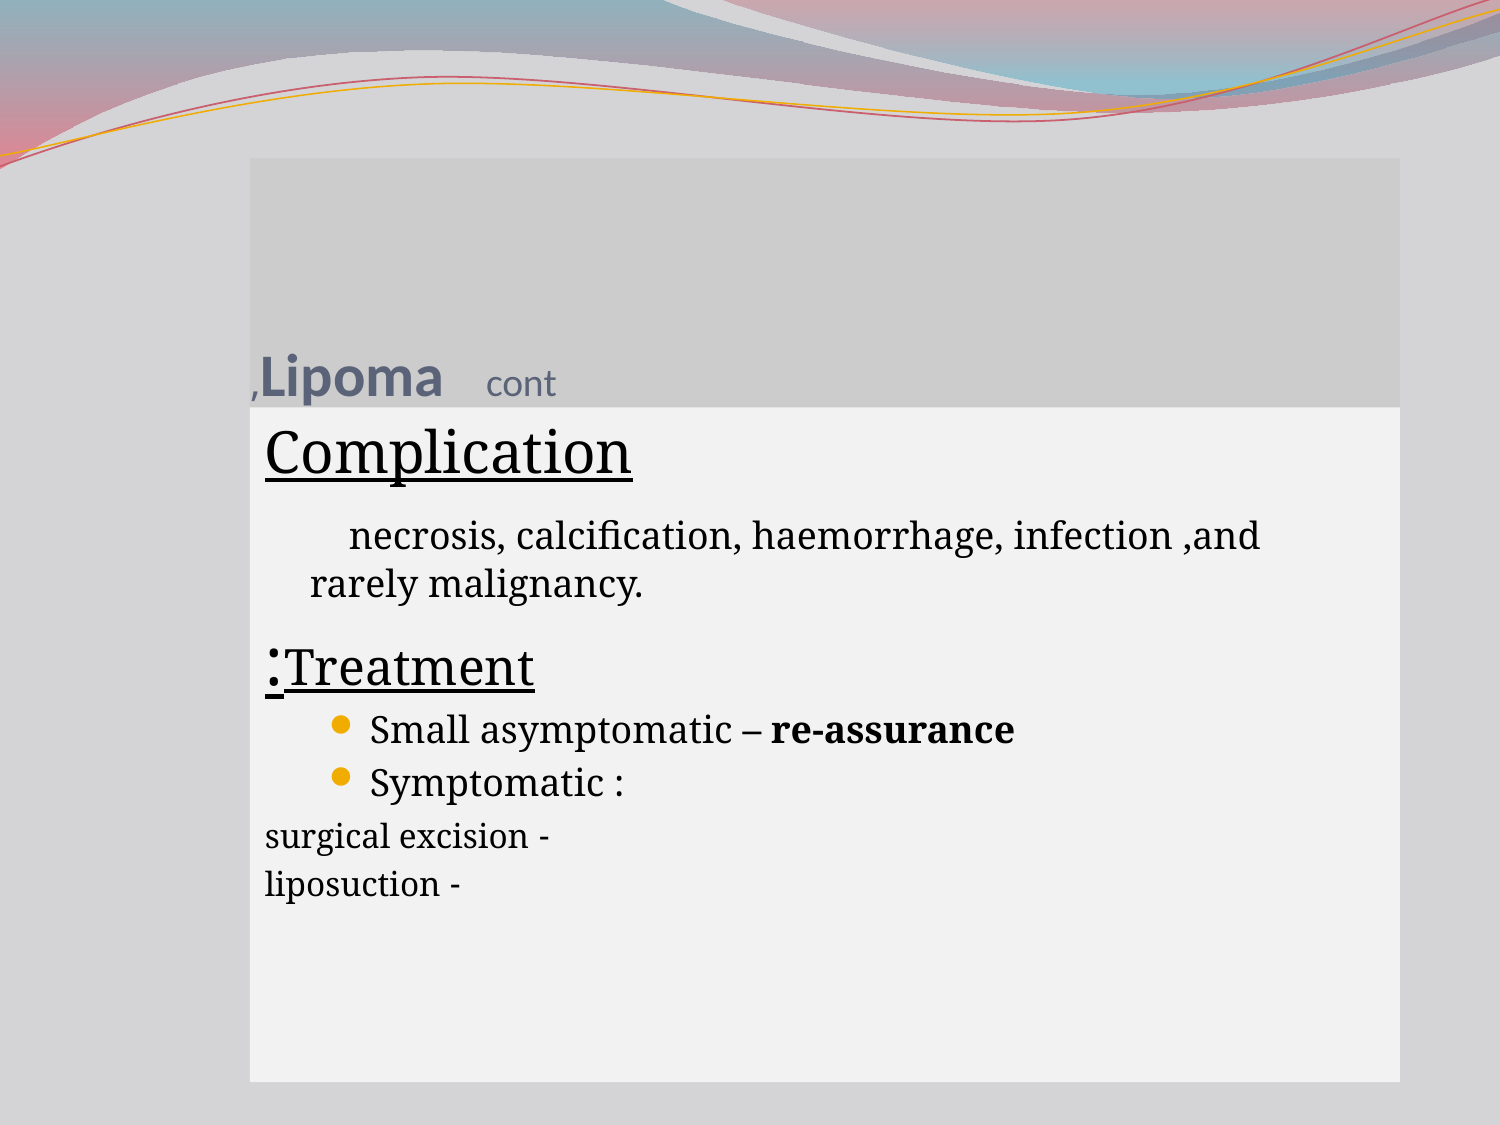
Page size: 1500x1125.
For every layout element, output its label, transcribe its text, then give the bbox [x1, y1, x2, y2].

list Complication necrosis, calcification, haemorrhage, infection ,and rarely malignancy. Treatment: Small asymptomatic – re-assurance Symptomatic : - surgical excision - liposuction [249, 407, 1400, 1083]
title Lipoma cont, [249, 158, 1400, 407]
